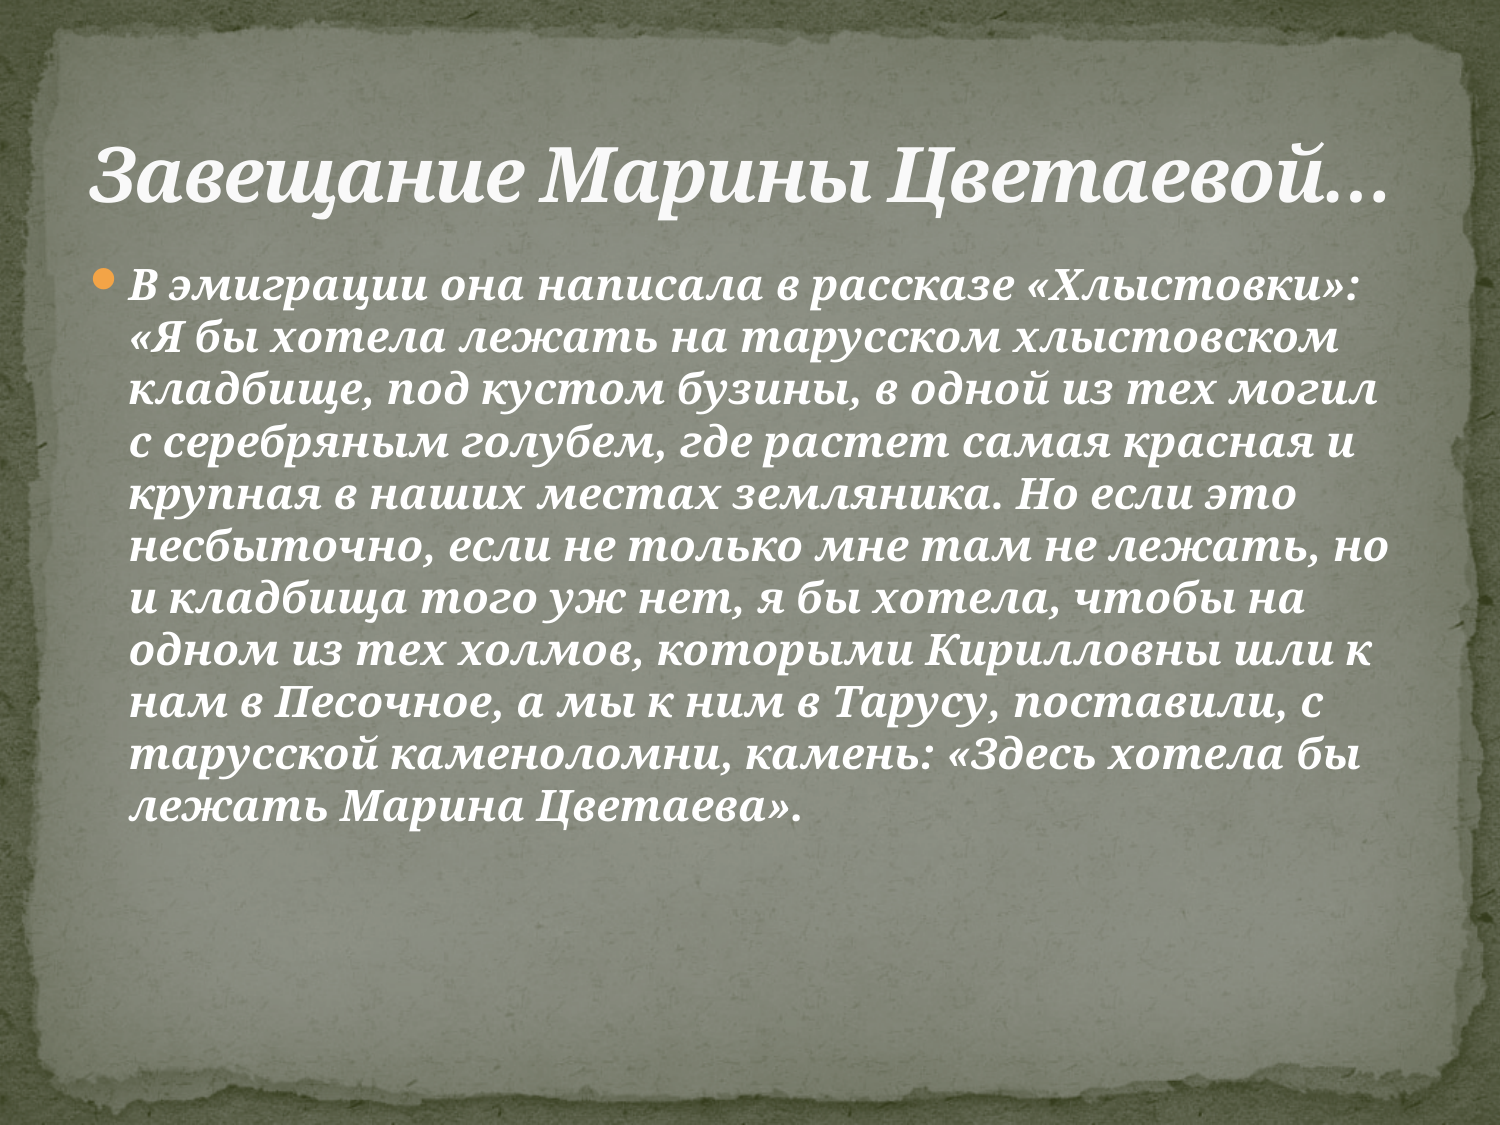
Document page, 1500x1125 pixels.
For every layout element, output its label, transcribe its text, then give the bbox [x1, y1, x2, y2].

title Завещание Марины Цветаевой… [74, 24, 1425, 225]
list В эмиграции она написала в рассказе «Хлыстовки»: «Я бы хотела лежать на тарусском хлыстовском кладбище, под кустом бузины, в одной из тех могил с серебряным голубем, где растет самая красная и крупная в наших местах земляника. Но если это несбыточно, если не только мне там не лежать, но и кладбища того уж нет, я бы хотела, чтобы на одном из тех холмов, которыми Кирилловны шли к нам в Песочное, а мы к ним в Тарусу, поставили, с тарусской каменоломни, камень: «Здесь хотела бы лежать Марина Цветаева». [75, 249, 1425, 1000]
